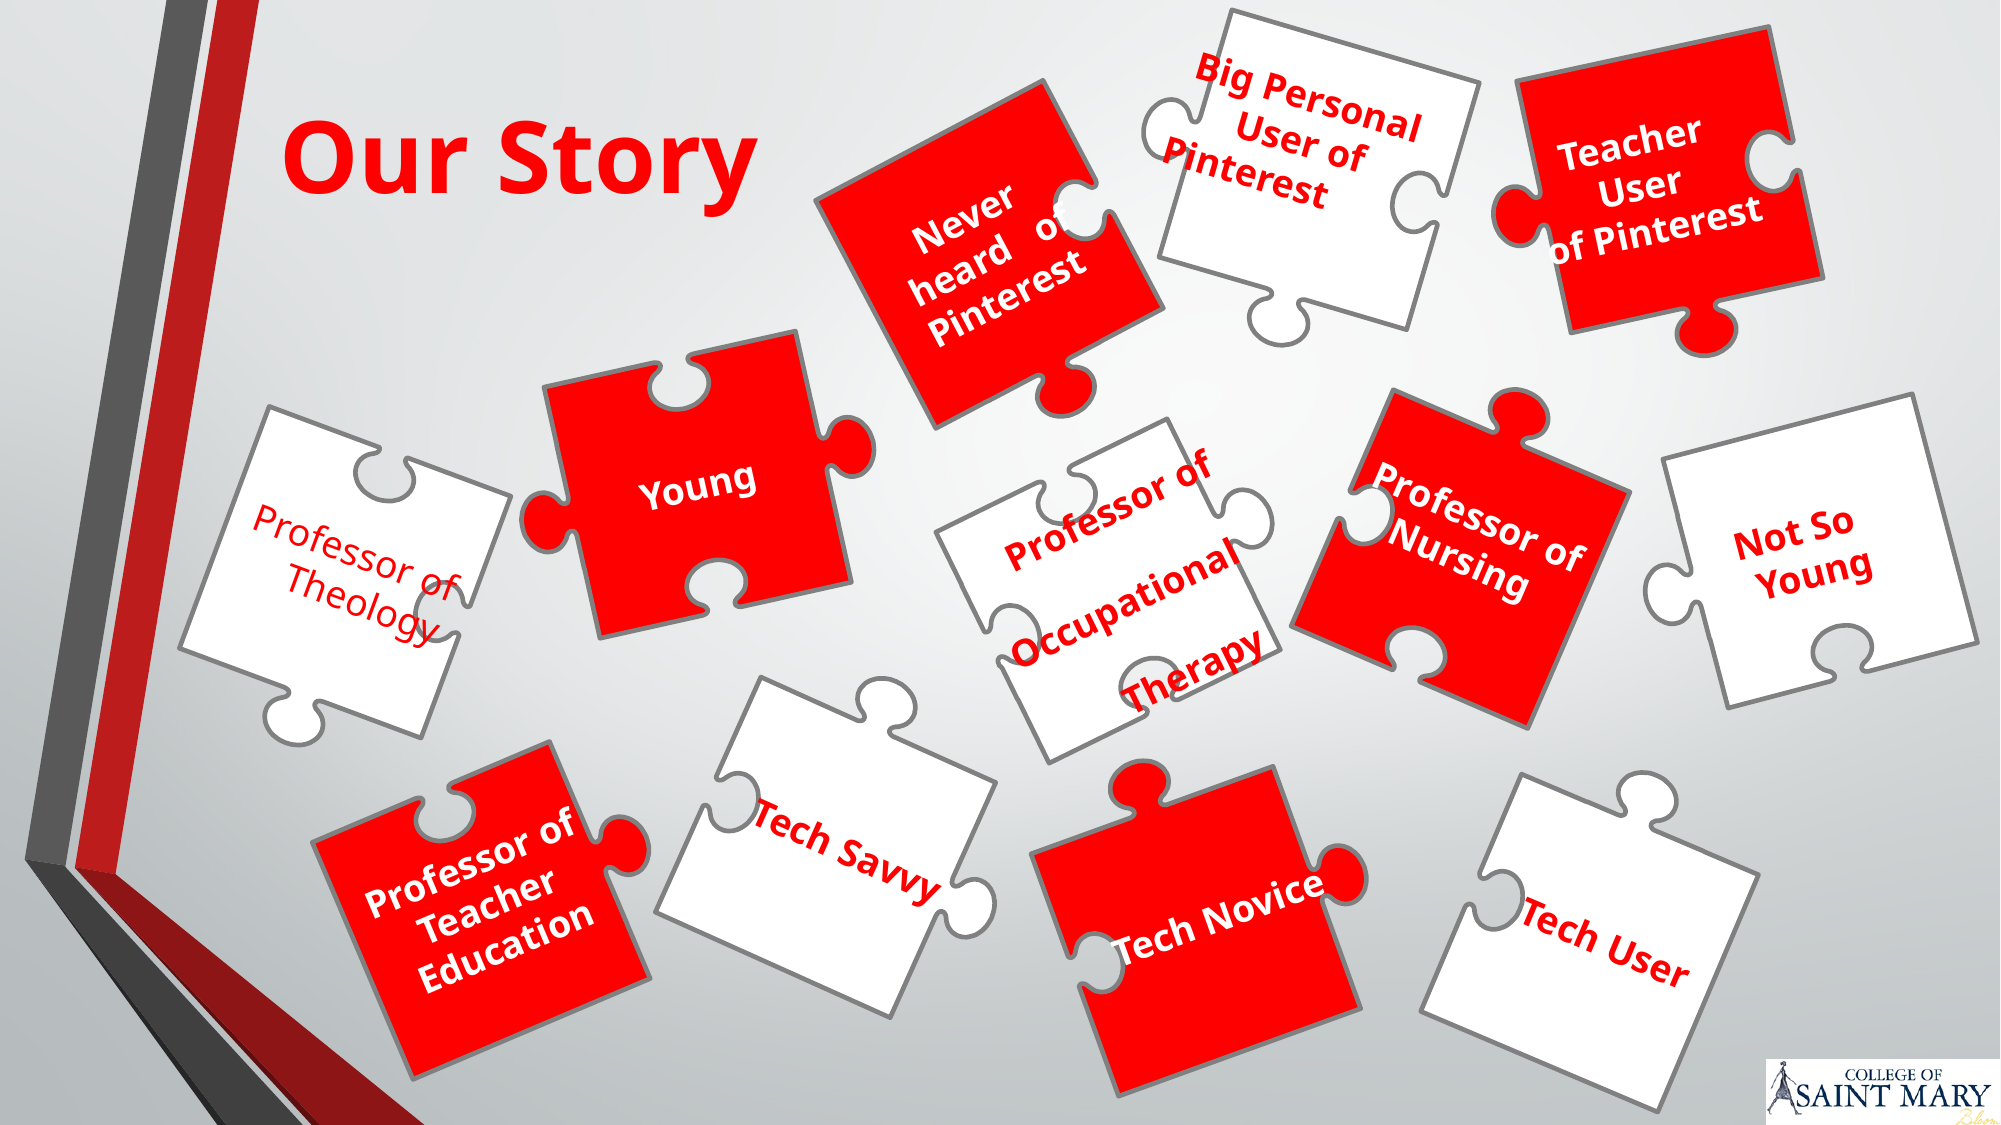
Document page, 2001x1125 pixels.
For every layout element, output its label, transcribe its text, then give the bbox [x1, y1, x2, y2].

text_box Tech Savvy [655, 677, 996, 1018]
text_box Professor of tttTheology [179, 406, 511, 745]
text_box Teacher User of Pinterest [1493, 26, 1824, 356]
text_box Big Personal User of Pinterest [1143, 9, 1480, 346]
text_box Our Story [264, 85, 775, 221]
text_box Tech User [1420, 772, 1759, 1113]
text_box Young [521, 331, 874, 639]
text_box Not So Young [1645, 393, 1978, 709]
picture [1765, 1059, 2000, 1125]
text_box Tech Novice [1030, 760, 1367, 1097]
text_box Professor of Occupational tttttTherapy [935, 418, 1281, 764]
text_box Professor of Teacher Education [312, 741, 651, 1080]
text_box Never heard of Pinterest [815, 80, 1164, 429]
text_box Professor of Nursing [1291, 389, 1630, 729]
